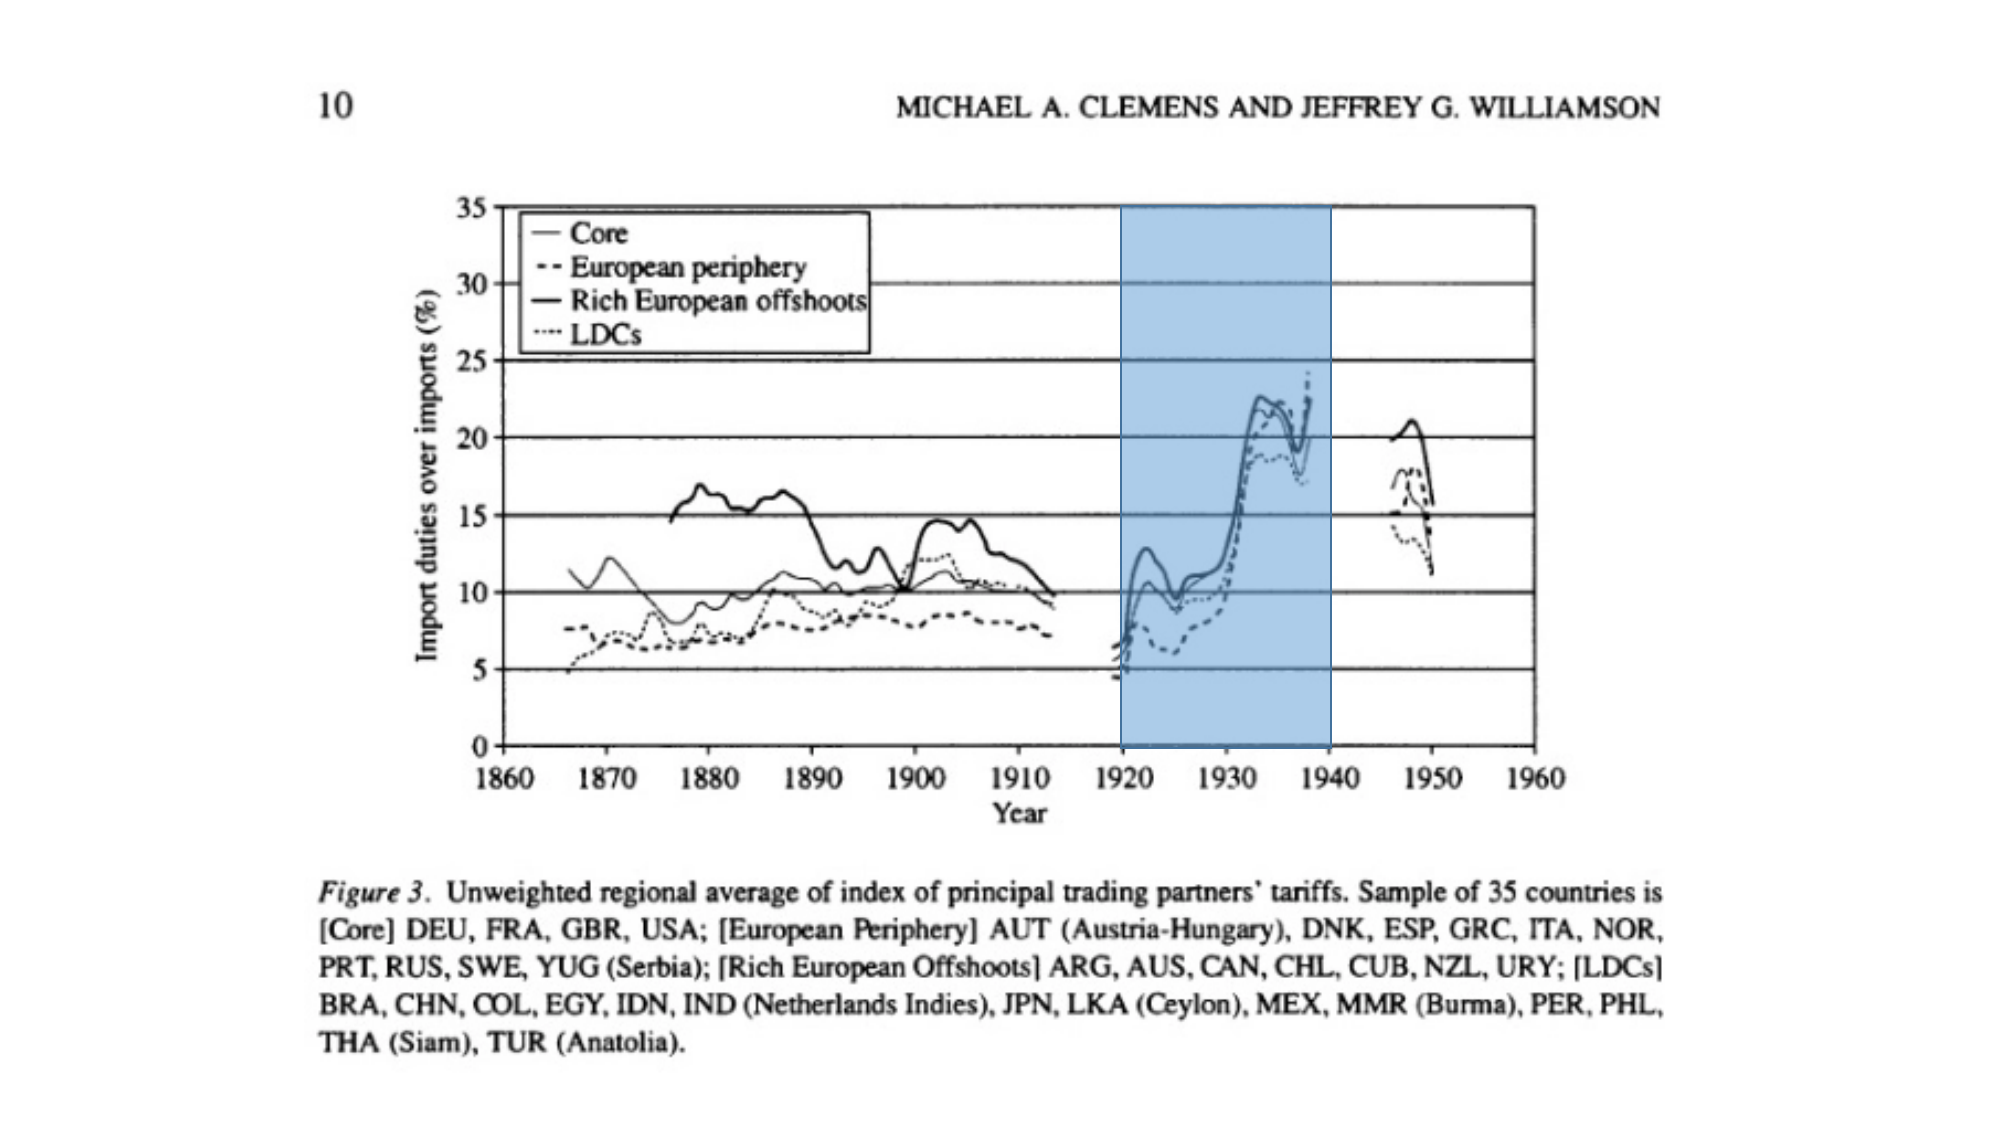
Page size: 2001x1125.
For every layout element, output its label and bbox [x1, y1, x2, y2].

picture [304, 48, 1717, 1084]
